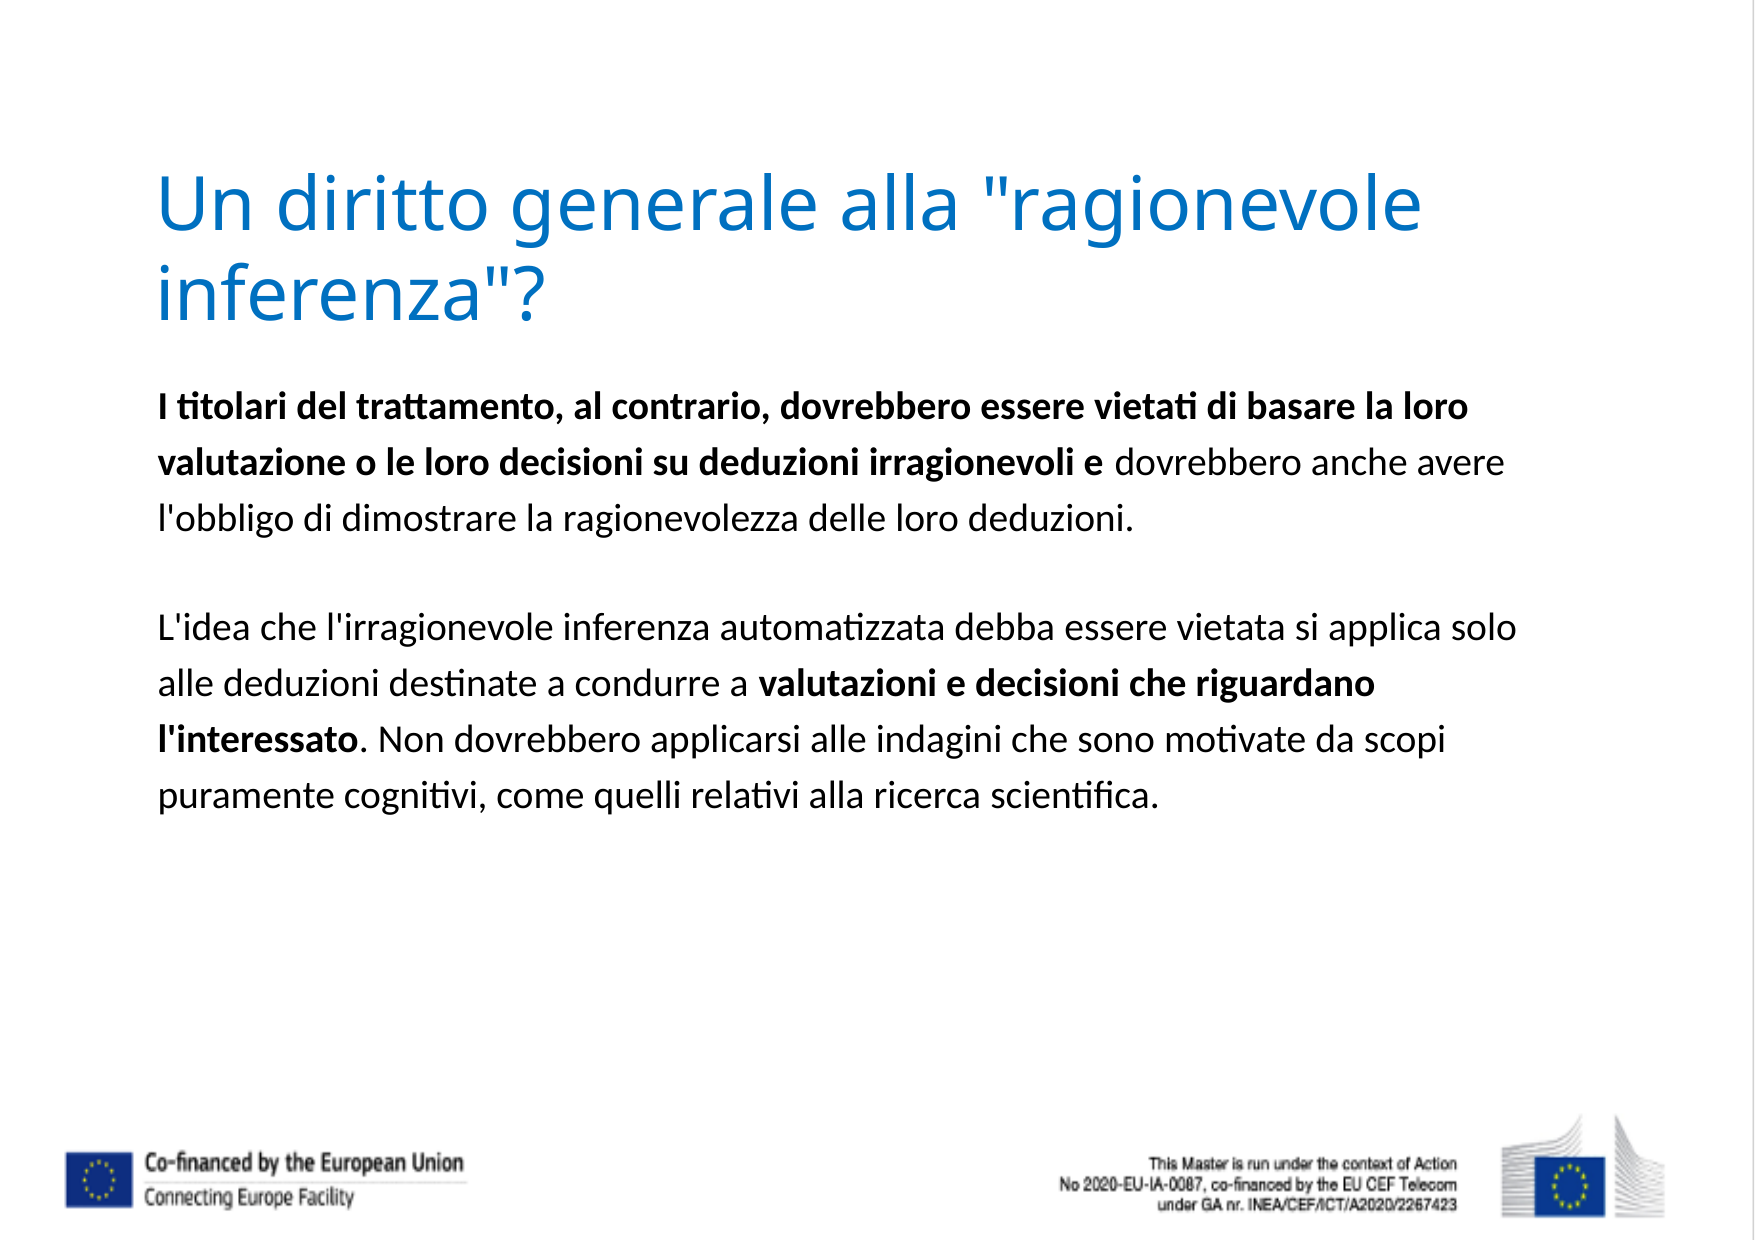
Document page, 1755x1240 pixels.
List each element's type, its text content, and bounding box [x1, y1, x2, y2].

title Un diritto generale alla "ragionevole inferenza"? [152, 152, 1477, 363]
picture [0, 0, 1755, 1240]
text_box I titolari del trattamento, al contrario, dovrebbero essere vietati di basare la loro valutazione o le loro decisioni su deduzioni irragionevoli e dovrebbero anche avere l'obbligo di dimostrare la ragionevolezza delle loro deduzioni. L'idea che l'irragionevole inferenza automatizzata debba essere vietata si applica solo alle deduzioni destinate a condurre a valutazioni e decisioni che riguardano l'interessato. Non dovrebbero applicarsi alle indagini che sono motivate da scopi puramente cognitivi, come quelli relativi alla ricerca scientifica. [155, 369, 1551, 817]
